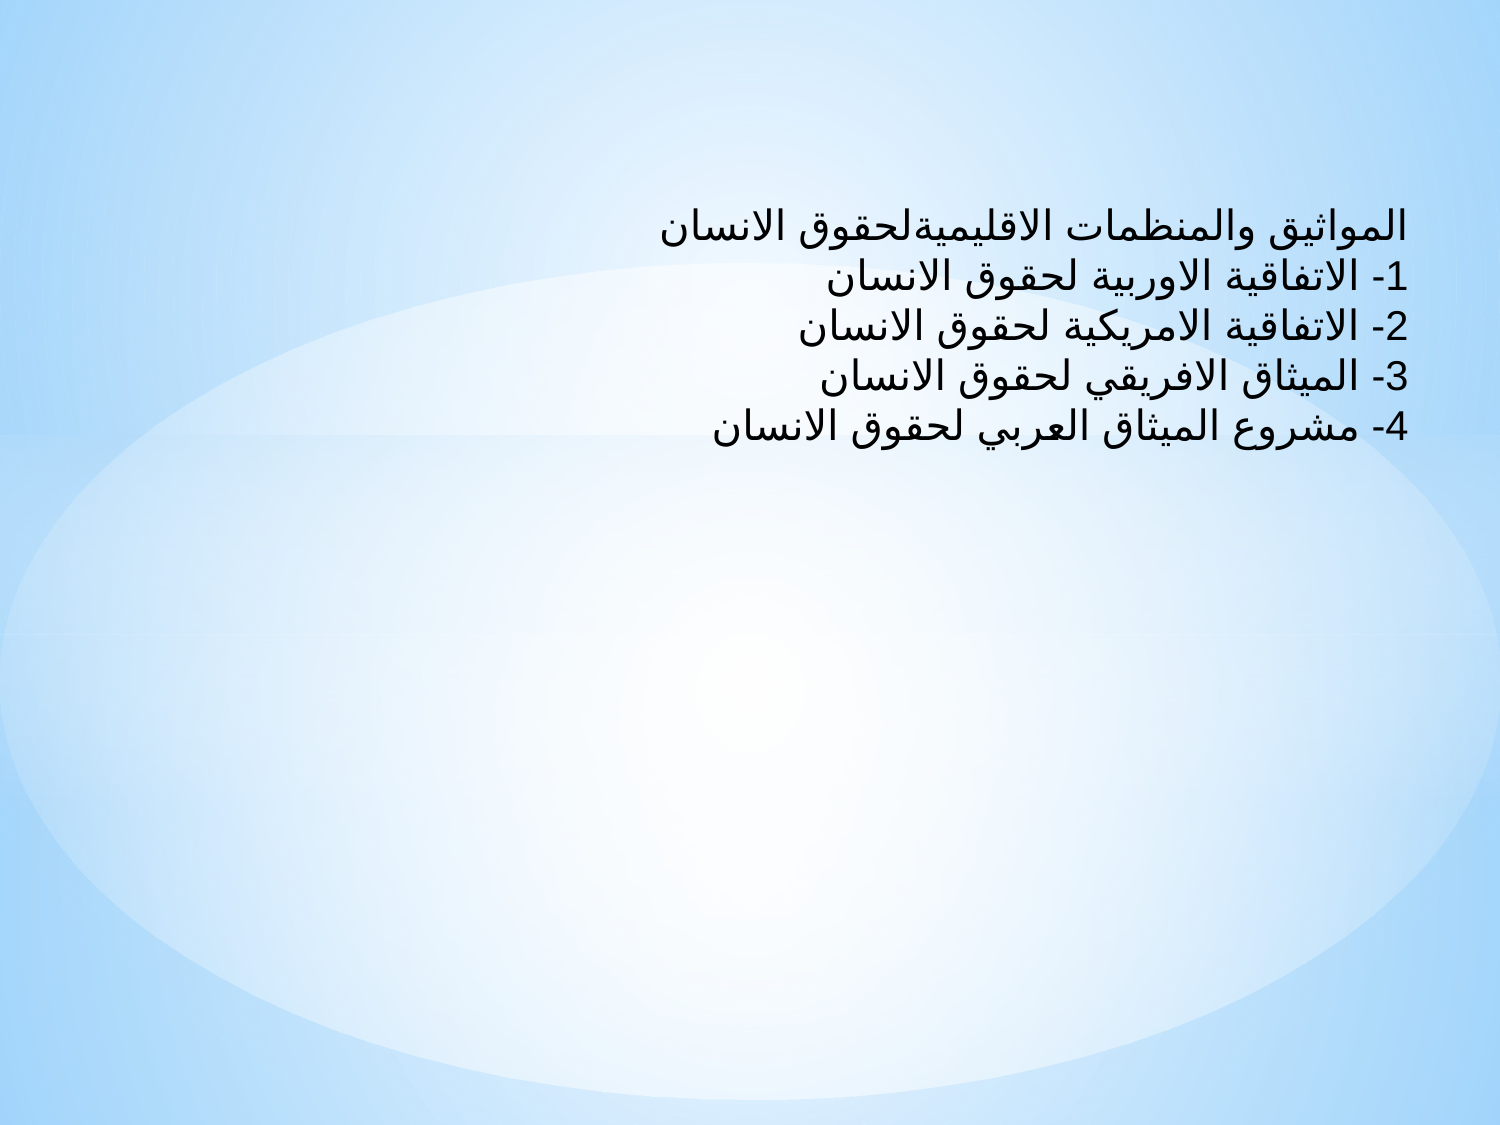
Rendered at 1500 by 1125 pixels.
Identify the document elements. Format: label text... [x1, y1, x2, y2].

text_box المواثيق والمنظمات الاقليميةلحقوق الانسان 1- الاتفاقية الاوربية لحقوق الانسان 2- الاتفاقية الامريكية لحقوق الانسان 3- الميثاق الافريقي لحقوق الانسان 4- مشروع الميثاق العربي لحقوق الانسان [64, 191, 1424, 457]
